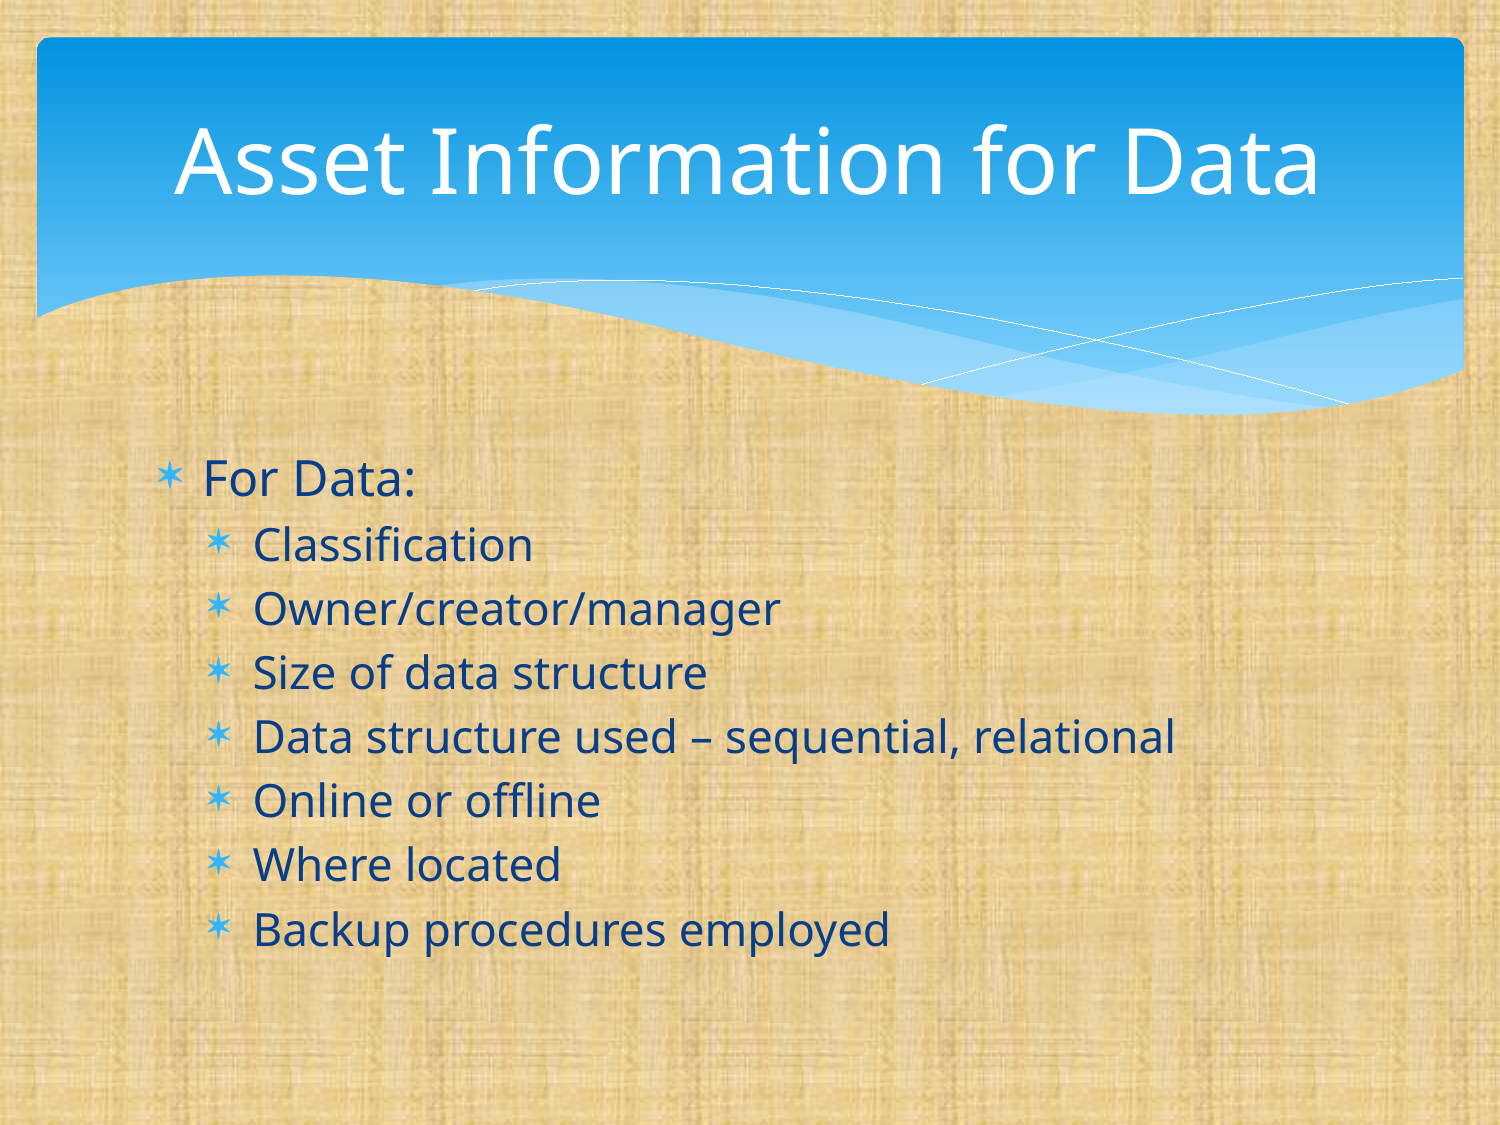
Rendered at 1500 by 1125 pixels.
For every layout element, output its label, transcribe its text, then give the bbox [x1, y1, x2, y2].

title Asset Information for Data [74, 55, 1426, 262]
picture [0, 0, 1500, 1125]
list For Data: Classification Owner/creator/manager Size of data structure Data structure used – sequential, relational Online or offline Where located Backup procedures employed [142, 438, 1359, 1006]
